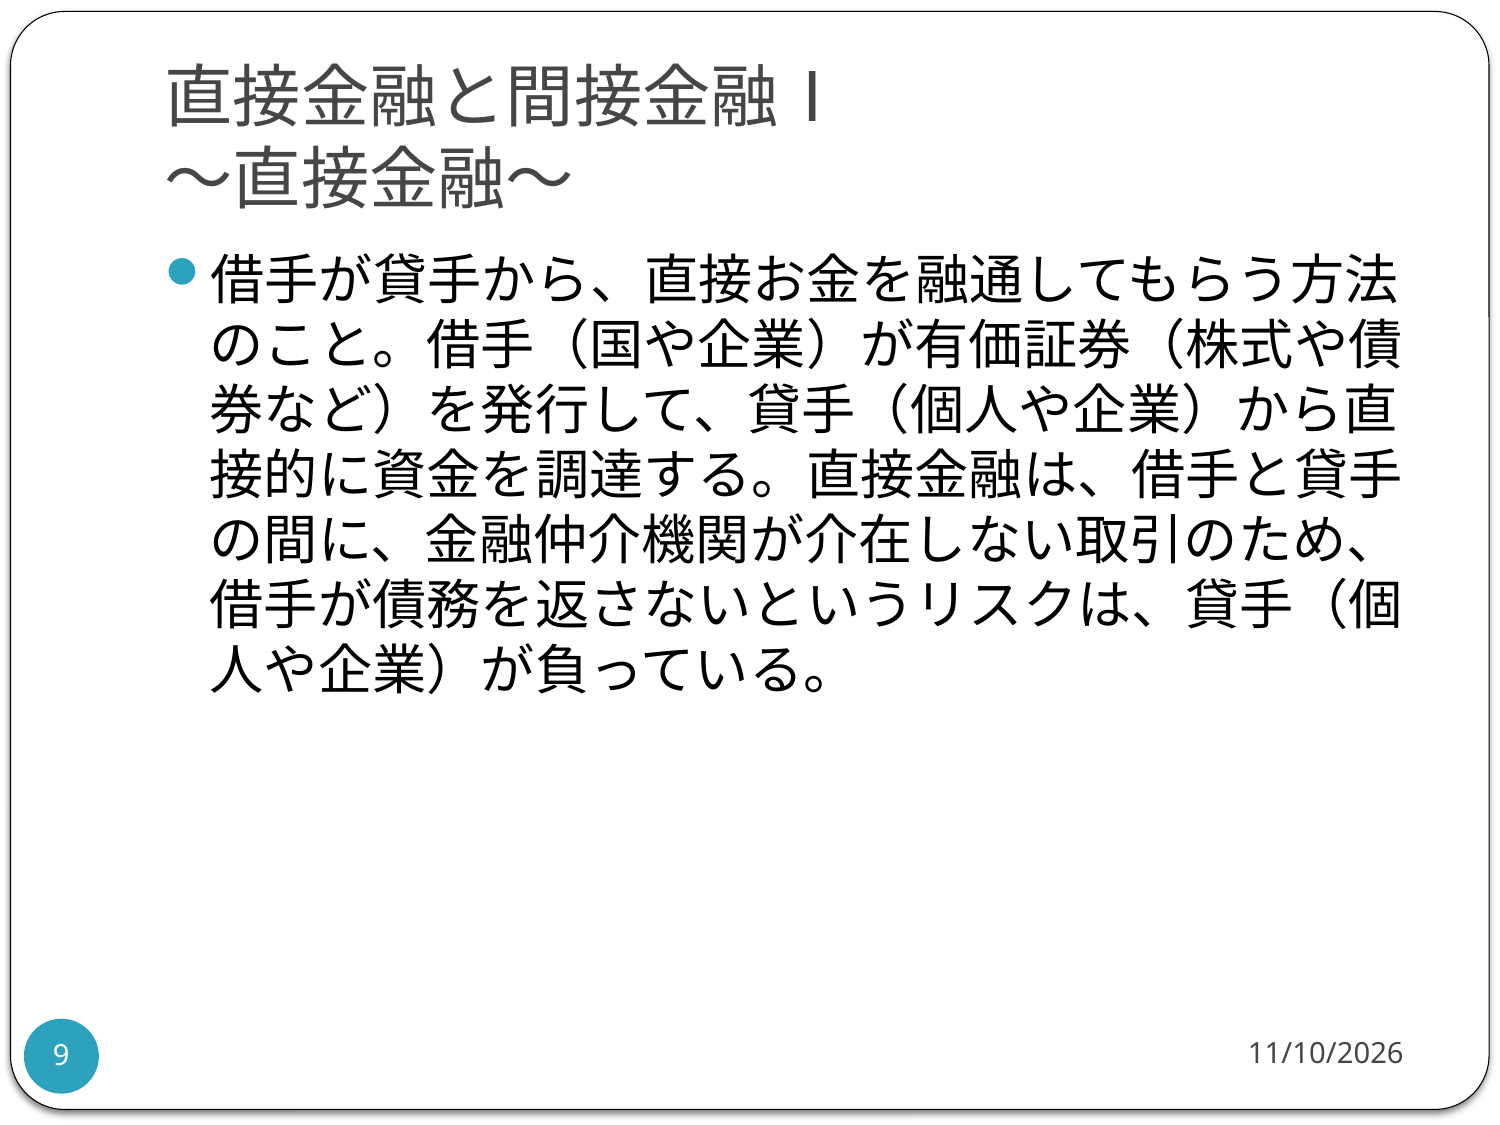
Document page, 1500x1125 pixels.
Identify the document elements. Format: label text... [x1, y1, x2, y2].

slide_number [1012, 1015, 1419, 1094]
title 直接金融と間接金融Ⅰ ～直接金融～ [150, 45, 1425, 233]
list 借手が貸手から、直接お金を融通してもらう方法のこと。借手（国や企業）が有価証券（株式や債券など）を発行して、貸手（個人や企業）から直接的に資金を調達する。直接金融は、借手と貸手の間に、金融仲介機関が介在しない取引のため、借手が債務を返さないというリスクは、貸手（個人や企業）が負っている。 [150, 237, 1425, 988]
slide_number 9 [23, 1018, 99, 1094]
